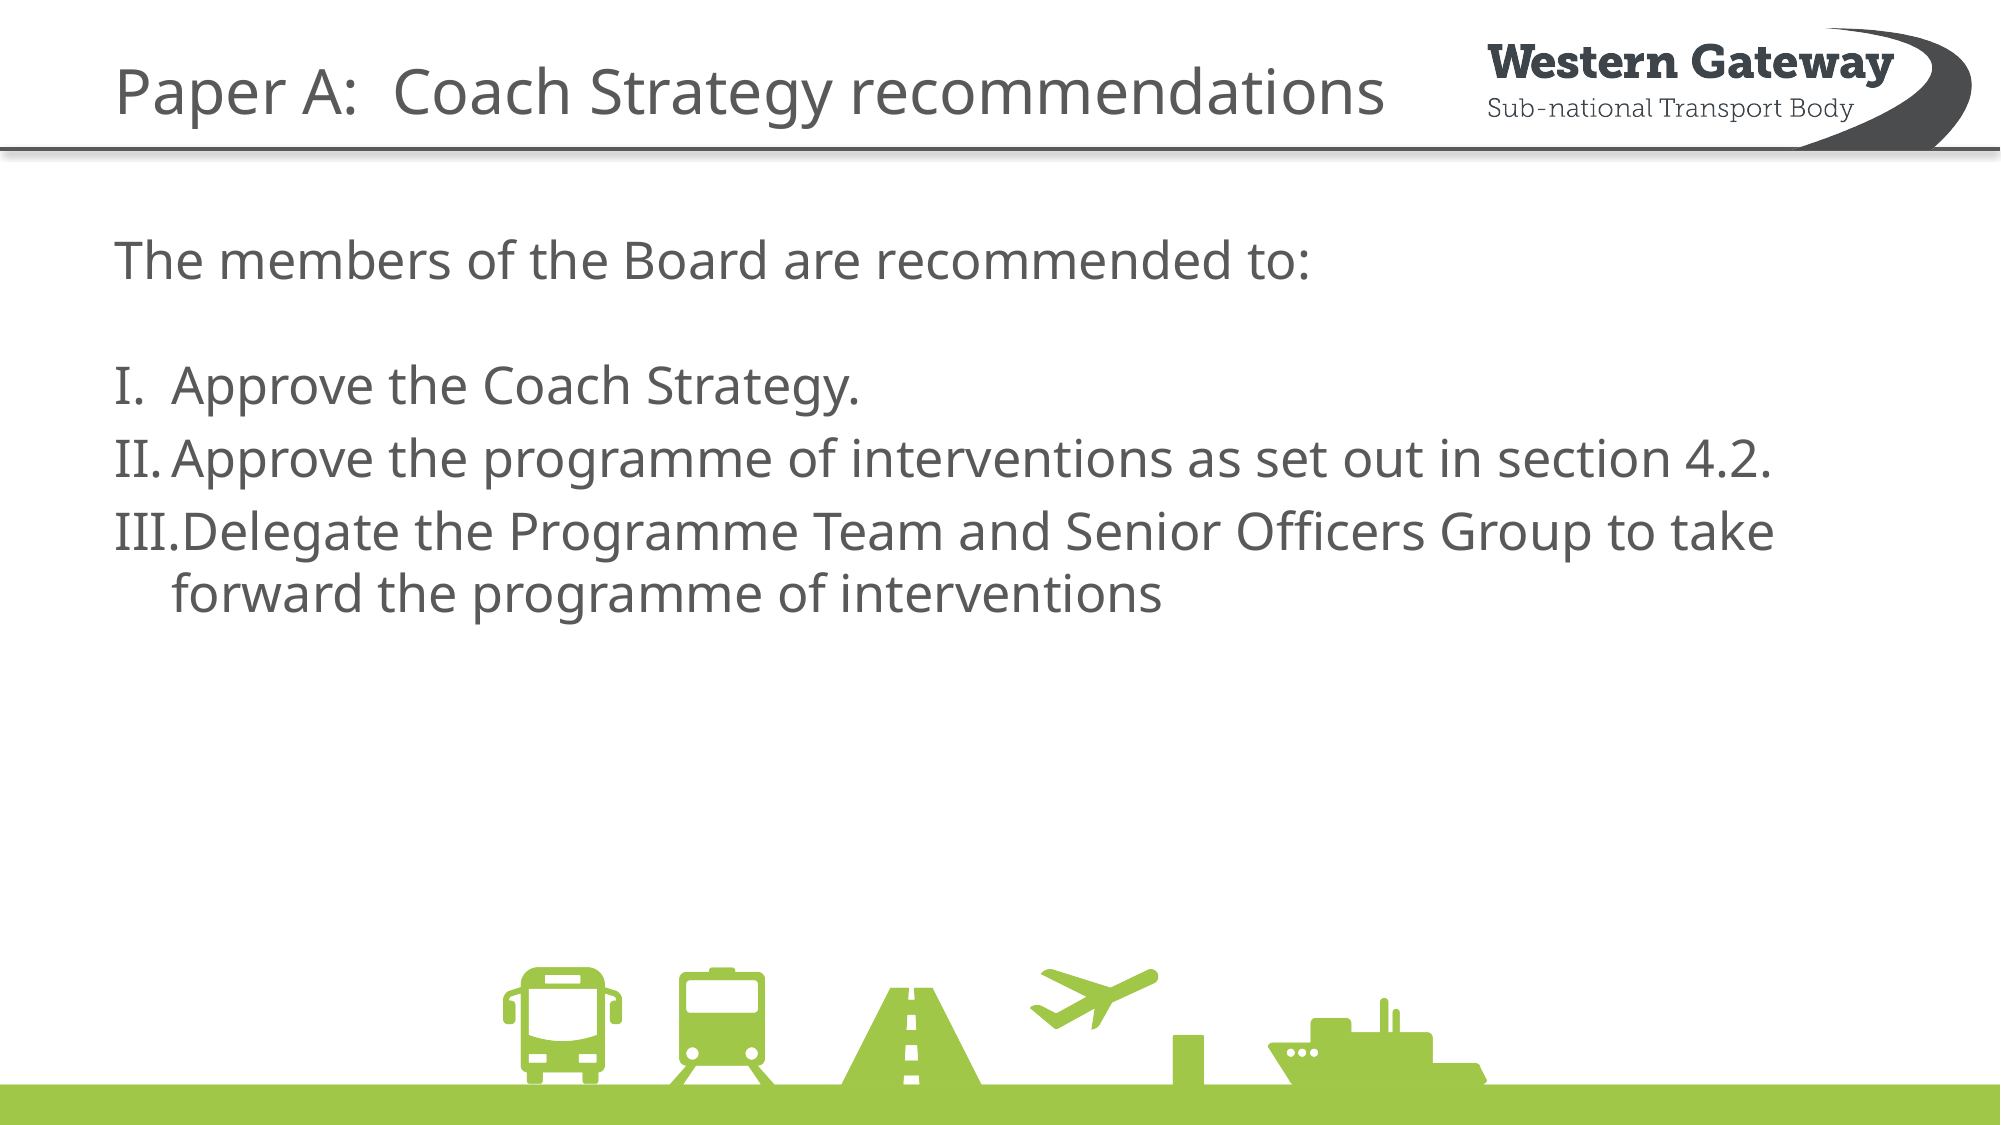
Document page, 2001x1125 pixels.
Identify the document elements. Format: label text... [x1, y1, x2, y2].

picture [0, 0, 2001, 1125]
list The members of the Board are recommended to: Approve the Coach Strategy. Approve the programme of interventions as set out in section 4.2. Delegate the Programme Team and Senior Officers Group to take forward the programme of interventions [99, 219, 1900, 851]
title Paper A: Coach Strategy recommendations [99, 45, 1485, 138]
